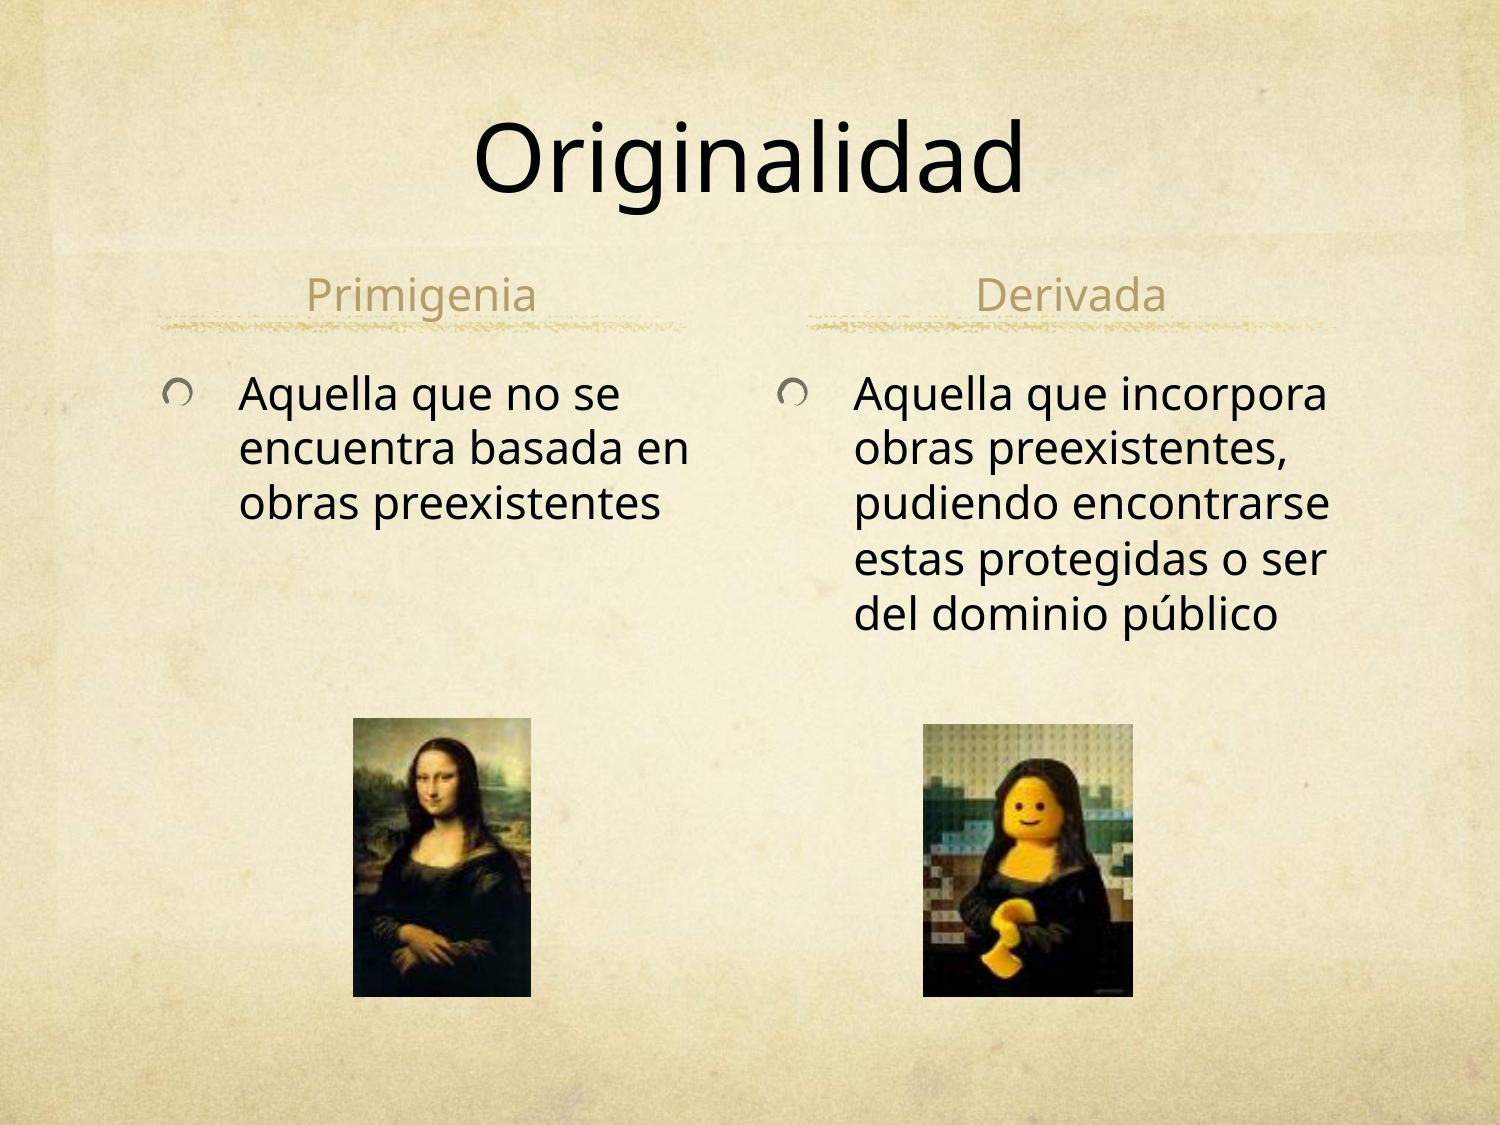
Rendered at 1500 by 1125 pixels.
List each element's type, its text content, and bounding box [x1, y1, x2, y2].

list Derivada [808, 232, 1334, 329]
list Aquella que no se encuentra basada en obras preexistentes [147, 356, 733, 950]
list Aquella que incorpora obras preexistentes, pudiendo encontrarse estas protegidas o ser del dominio público [762, 356, 1348, 950]
title Originalidad [150, 82, 1350, 225]
list Primigenia [159, 232, 685, 329]
picture [0, 0, 1500, 1125]
